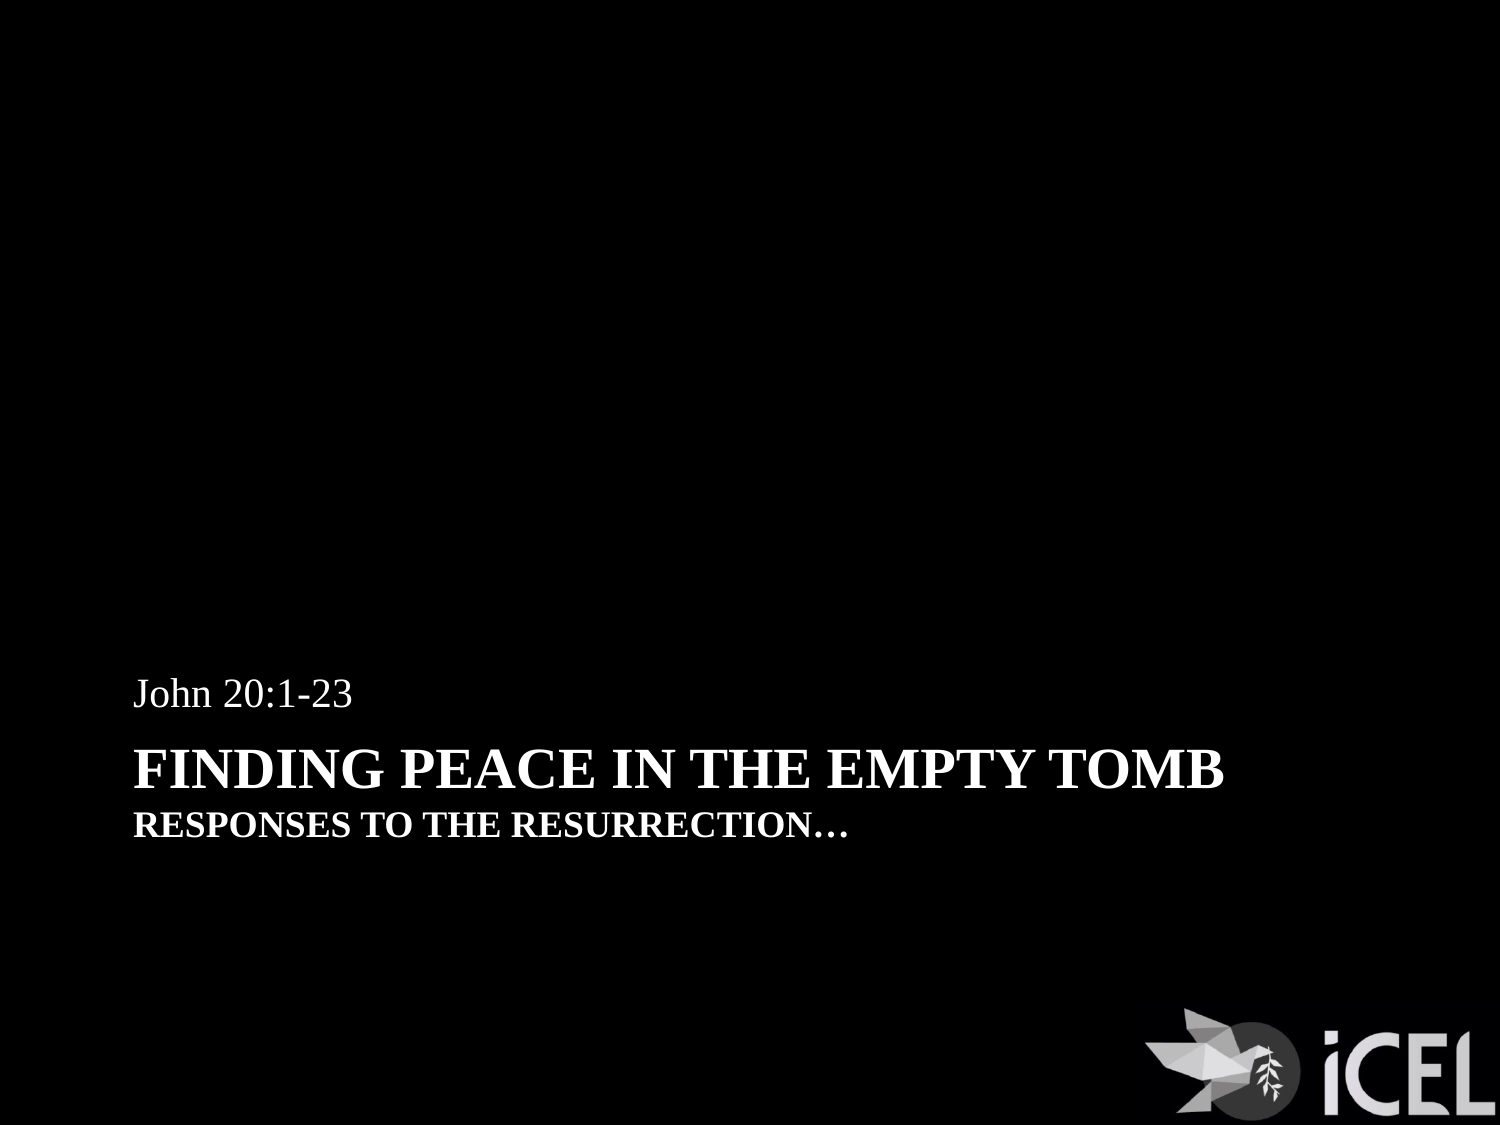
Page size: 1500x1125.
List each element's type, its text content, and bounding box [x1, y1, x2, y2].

list John 20:1-23 [118, 476, 1394, 723]
title Finding Peace in the Empty Tomb Responses to the Resurrection… [118, 723, 1394, 947]
picture [1139, 1001, 1500, 1125]
